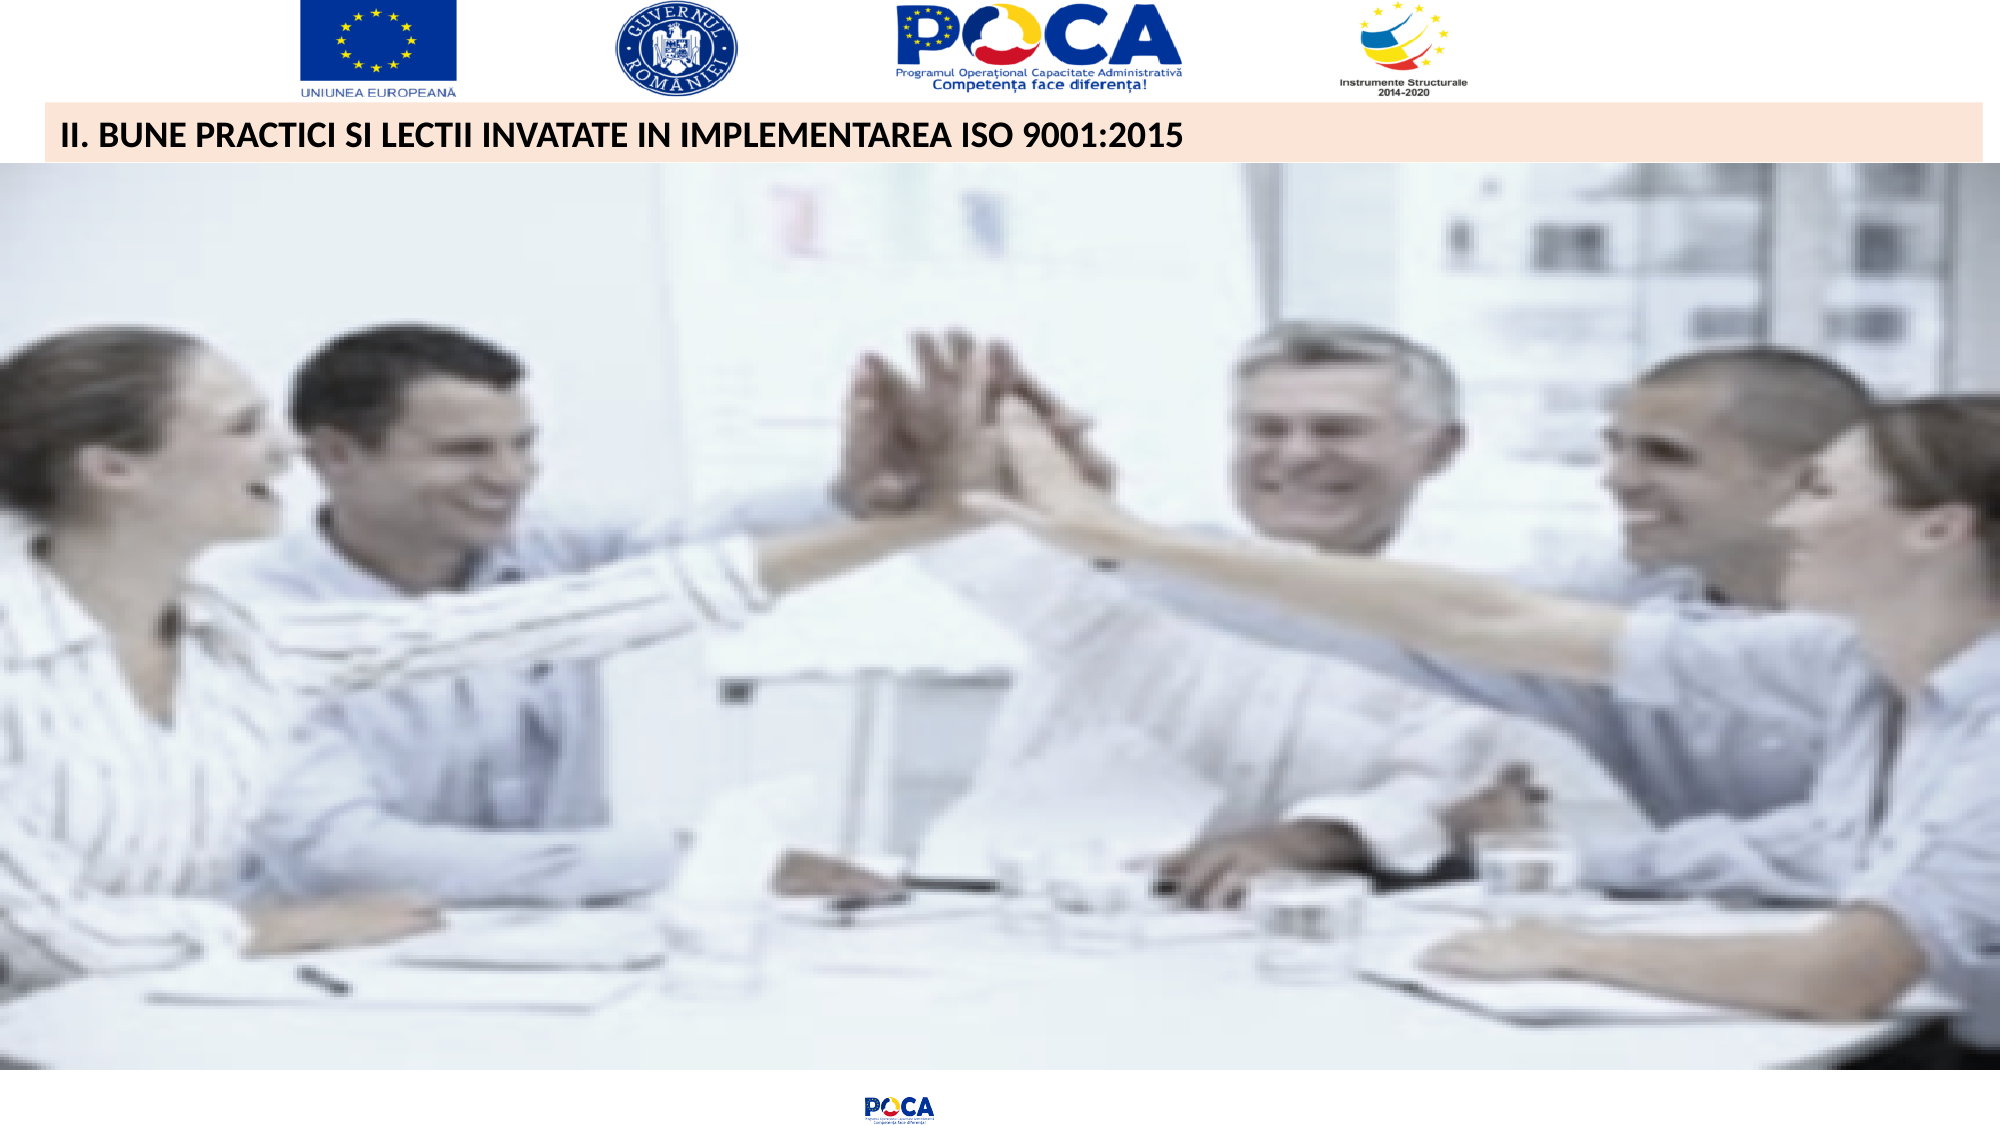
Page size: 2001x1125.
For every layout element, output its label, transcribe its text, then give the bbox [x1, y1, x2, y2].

picture [0, 163, 2000, 1070]
text_box II. BUNE PRACTICI SI LECTII INVATATE IN IMPLEMENTAREA ISO 9001:2015 [45, 102, 1983, 163]
picture [299, 0, 1468, 97]
picture [865, 1097, 934, 1125]
